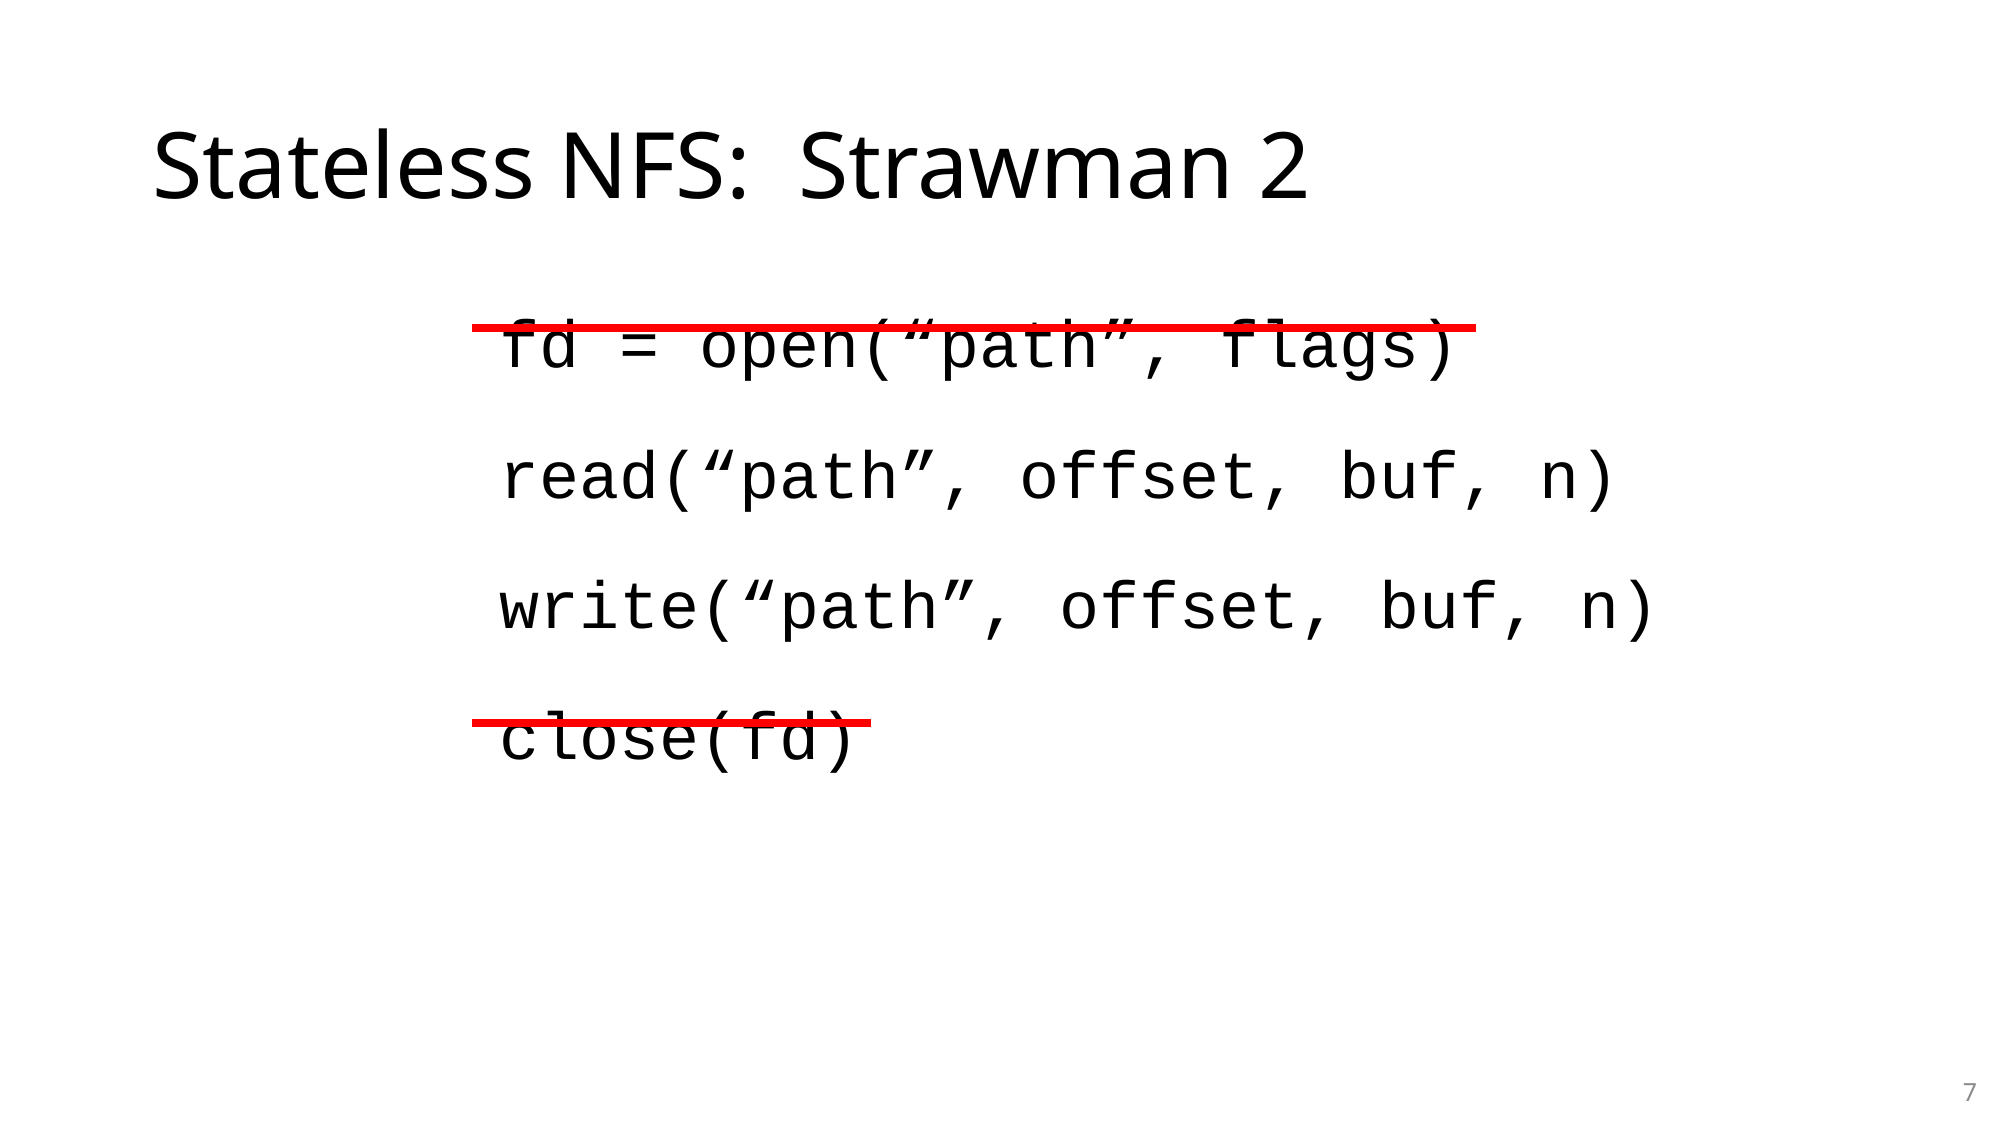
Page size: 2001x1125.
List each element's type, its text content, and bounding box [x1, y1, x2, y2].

slide_number 7 [1542, 1063, 1993, 1124]
title Stateless NFS: Strawman 2 [137, 59, 1863, 278]
list fd = open(“path”, flags) read(“path”, offset, buf, n) write(“path”, offset, buf, n) close(fd) [344, 278, 1713, 904]
